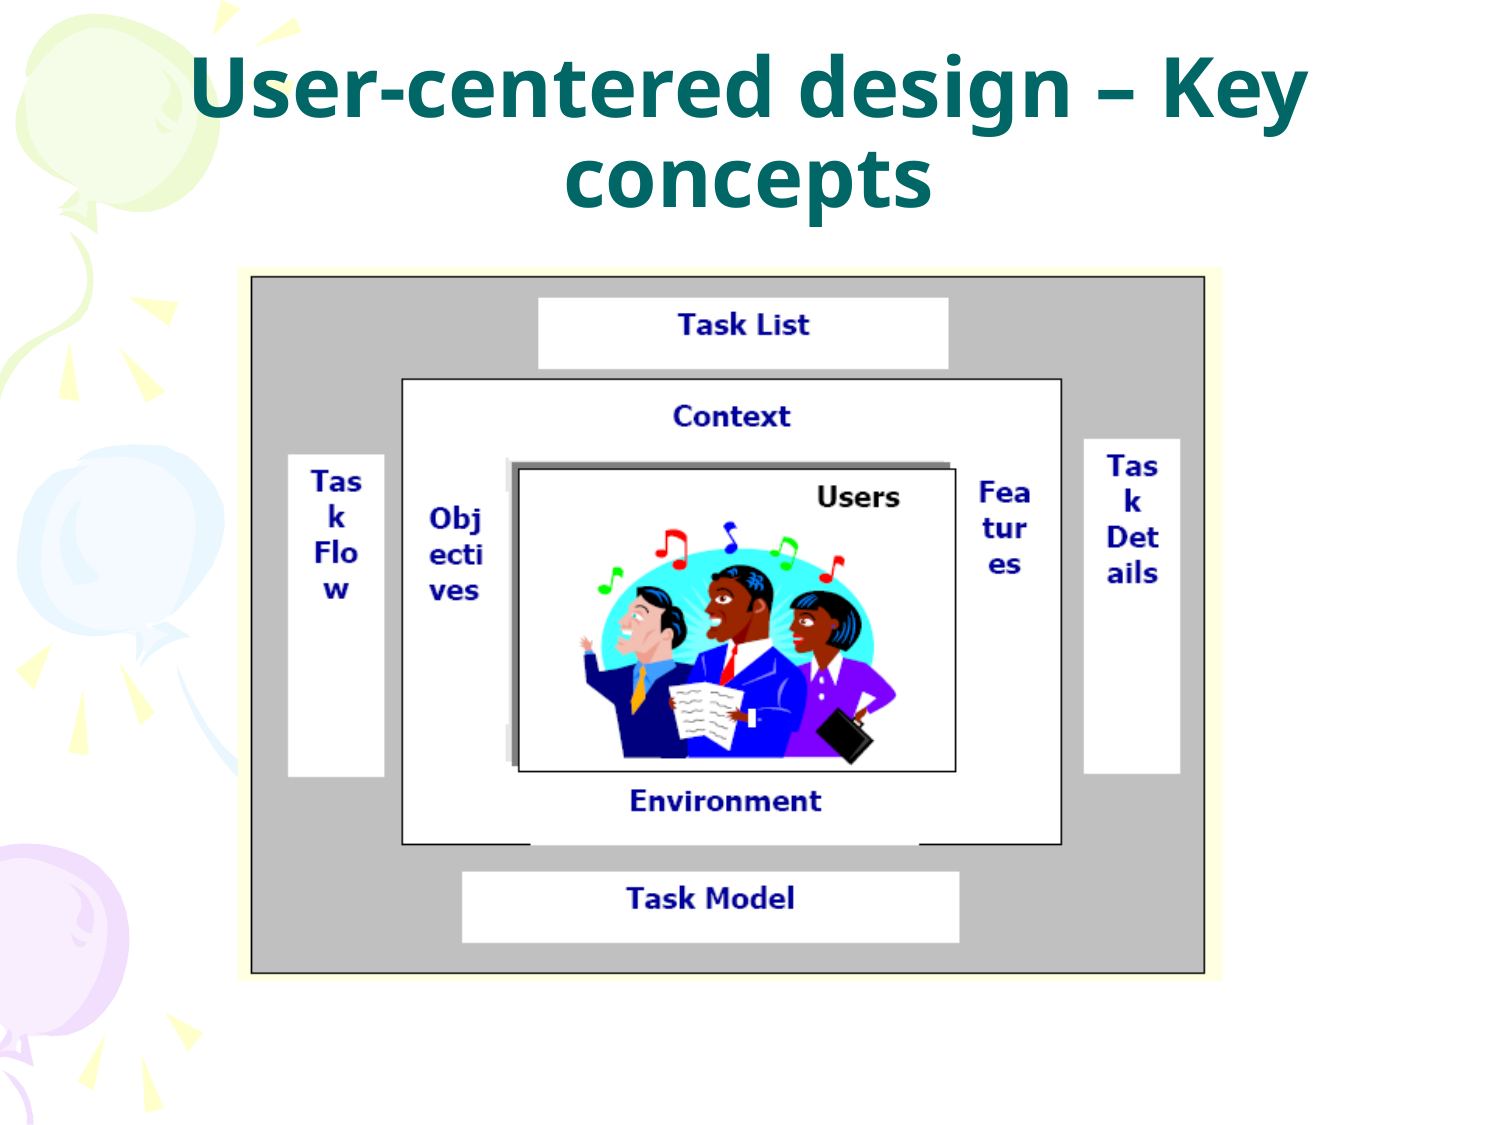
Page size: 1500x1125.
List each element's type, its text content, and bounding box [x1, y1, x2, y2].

picture [237, 266, 1223, 981]
title User-centered design – Key concepts [72, 16, 1426, 233]
